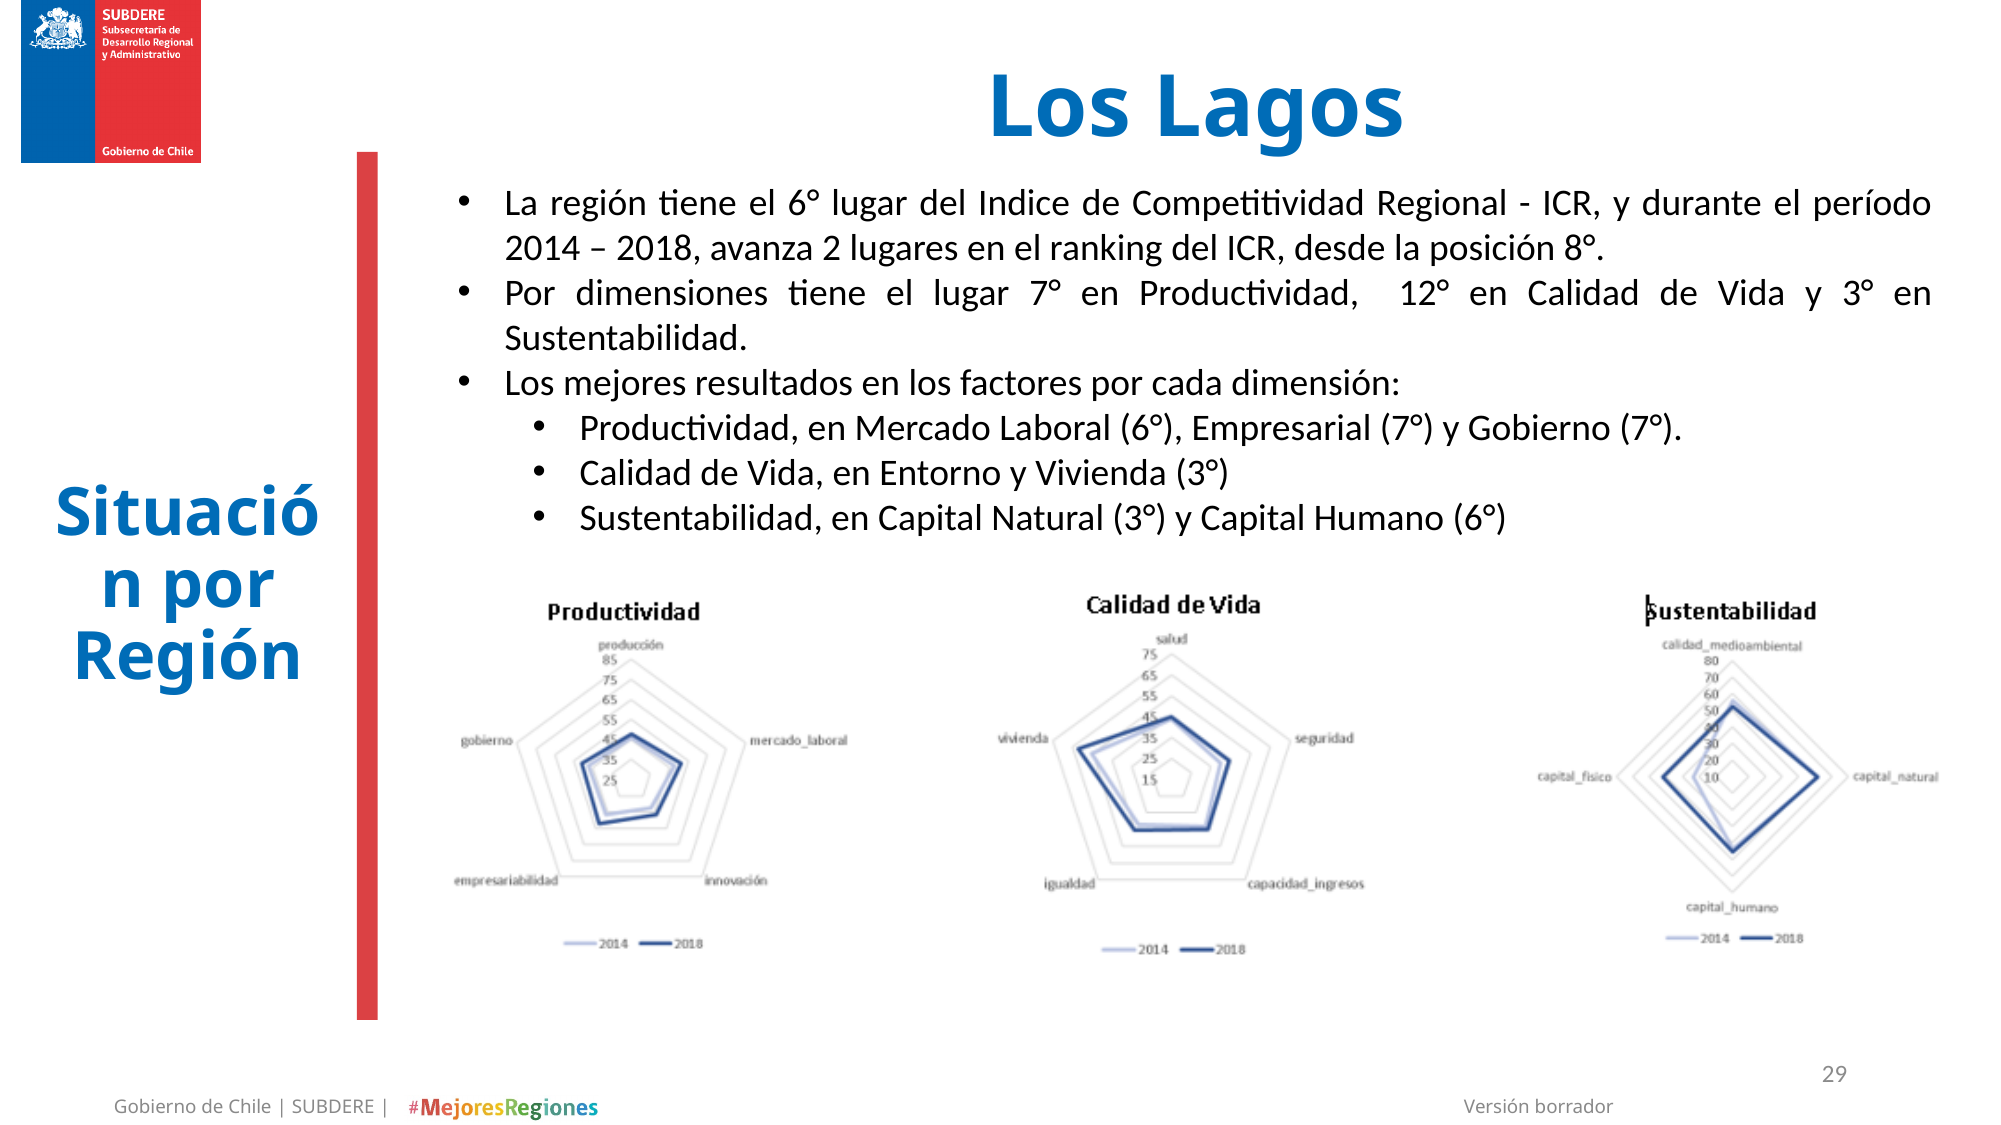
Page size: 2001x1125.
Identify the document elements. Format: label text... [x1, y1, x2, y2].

text_box La región tiene el 6° lugar del Indice de Competitividad Regional - ICR, y durante el período 2014 – 2018, avanza 2 lugares en el ranking del ICR, desde la posición 8°. Por dimensiones tiene el lugar 7° en Productividad, 12° en Calidad de Vida y 3° en Sustentabilidad. Los mejores resultados en los factores por cada dimensión: Productividad, en Mercado Laboral (6°), Empresarial (7°) y Gobierno (7°). Calidad de Vida, en Entorno y Vivienda (3°) Sustentabilidad, en Capital Natural (3°) y Capital Humano (6°) [442, 170, 1949, 546]
text_box Situación por Región [25, 421, 351, 751]
picture [971, 584, 1375, 964]
text_box Gobierno de Chile | SUBDERE | Versión borrador [99, 1087, 1947, 1125]
picture [21, 0, 201, 163]
picture [426, 599, 853, 956]
picture [1521, 588, 1948, 955]
slide_number 29 [1412, 1042, 1863, 1103]
picture [404, 1095, 599, 1123]
text_box [356, 151, 379, 1021]
text_box Los Lagos [598, 54, 1793, 163]
